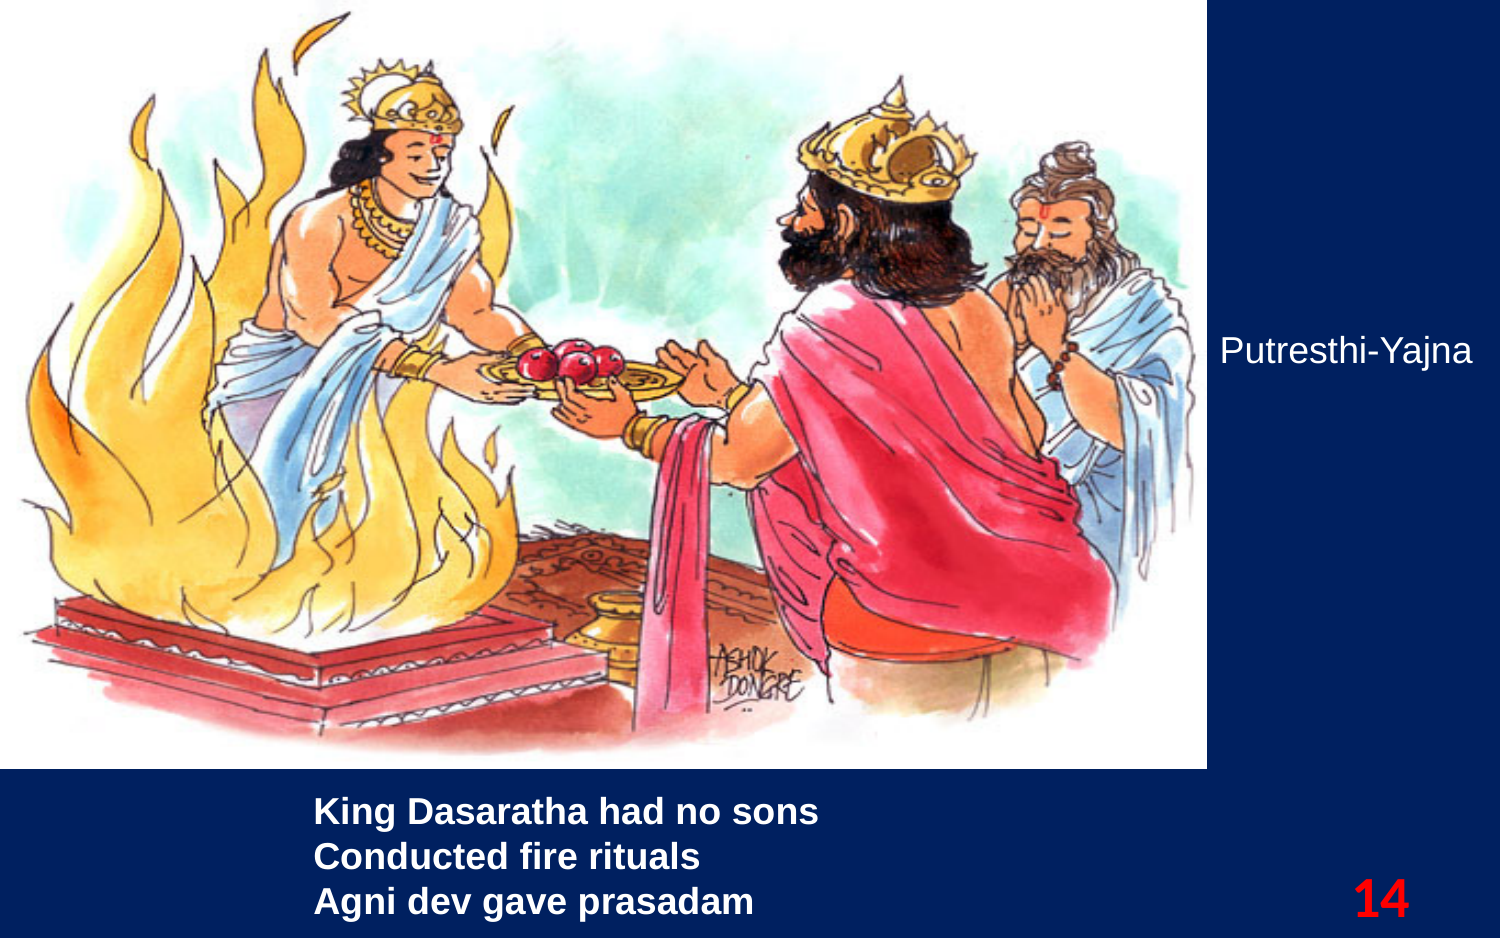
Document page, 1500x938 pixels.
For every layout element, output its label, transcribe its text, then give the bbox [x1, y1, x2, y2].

slide_number 14 [1074, 868, 1425, 919]
text_box King Dasaratha had no sons Conducted fire rituals Agni dev gave prasadam [298, 779, 835, 930]
text_box Putresthi-Yajna [1212, 318, 1499, 379]
picture [0, 0, 1208, 769]
